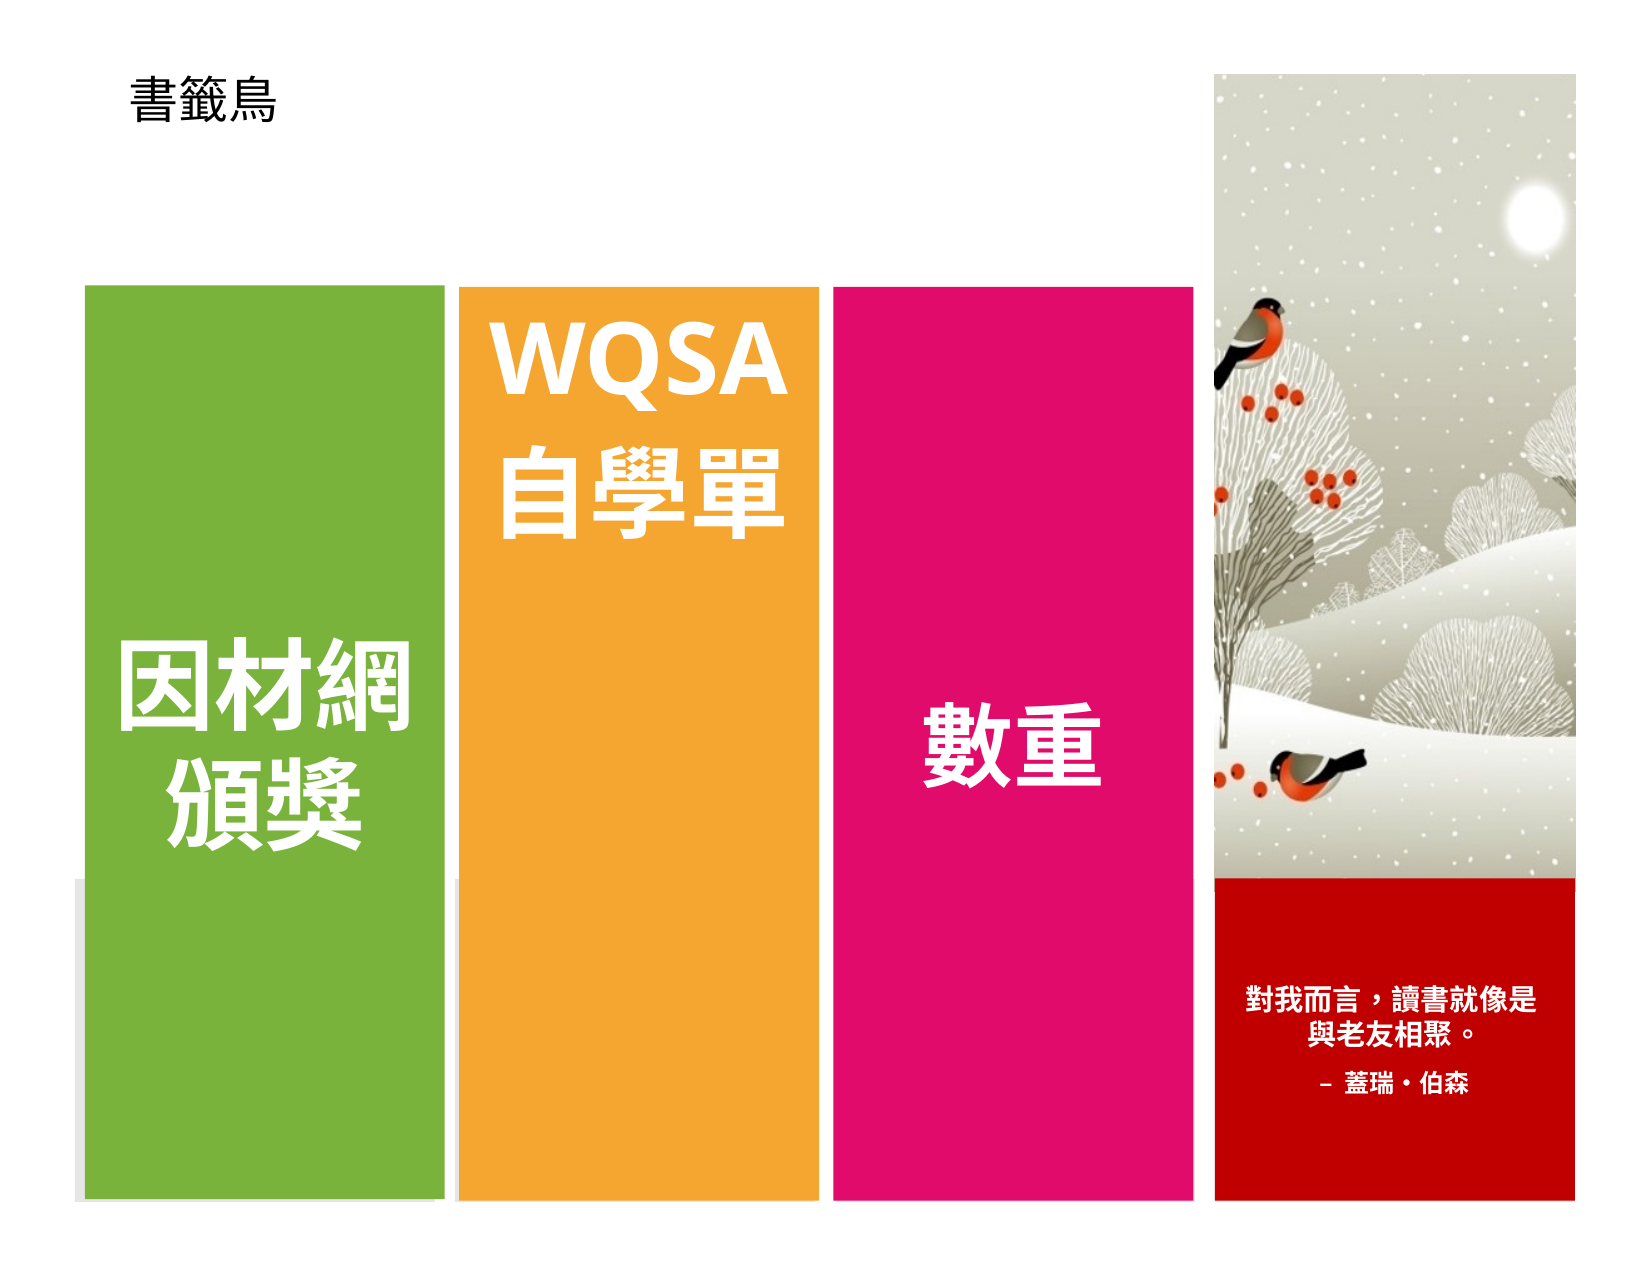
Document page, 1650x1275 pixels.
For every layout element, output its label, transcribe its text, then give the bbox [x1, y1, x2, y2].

list 數重 [833, 286, 1194, 1201]
picture [1214, 74, 1576, 1200]
list WQSA 自學單 [459, 286, 820, 1201]
title 書籤鳥 [113, 67, 1537, 138]
list 因材網頒獎 [84, 285, 445, 1200]
